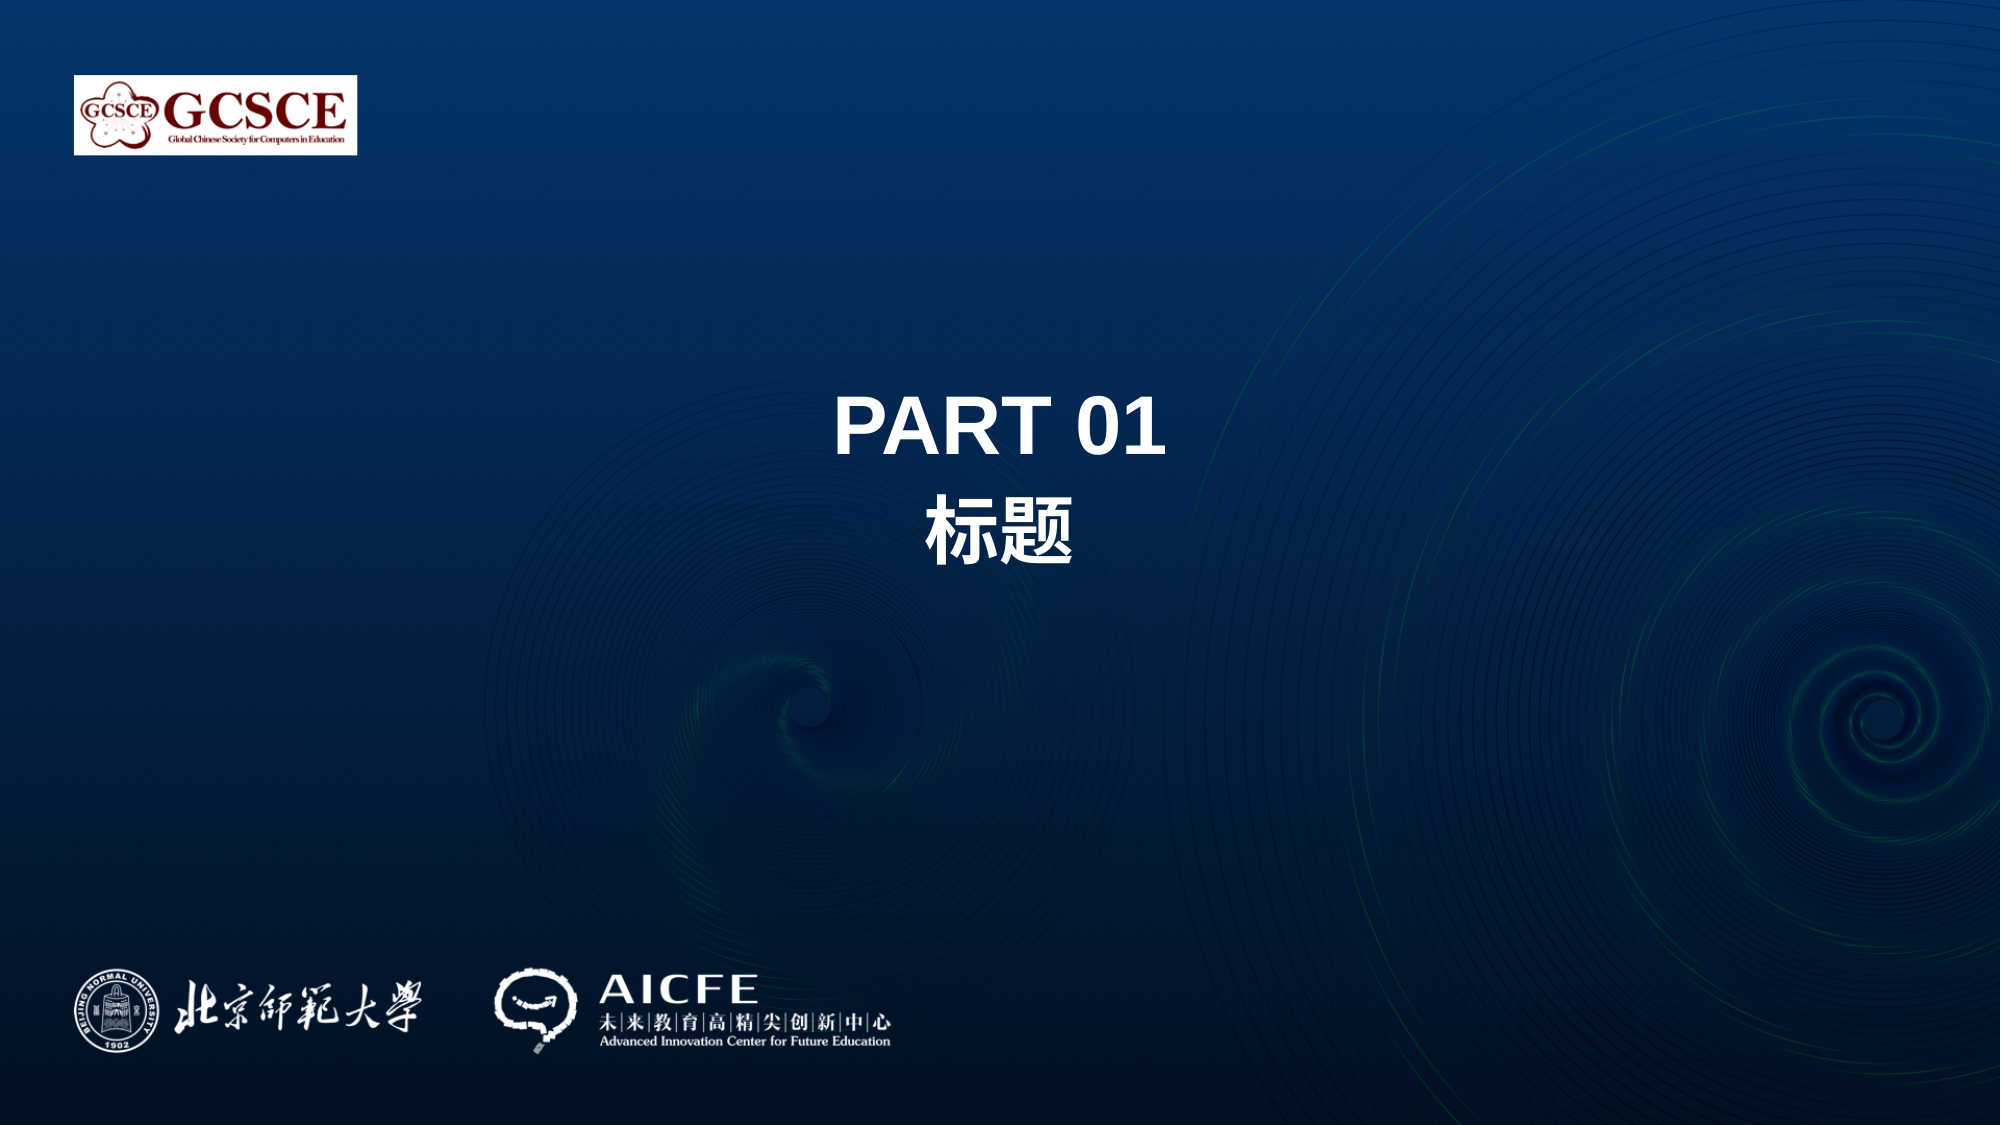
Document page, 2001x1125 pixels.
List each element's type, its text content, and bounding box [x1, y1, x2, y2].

text_box PART 01 [817, 363, 1183, 476]
picture [0, 0, 2000, 1125]
text_box 标题 [634, 476, 1366, 581]
